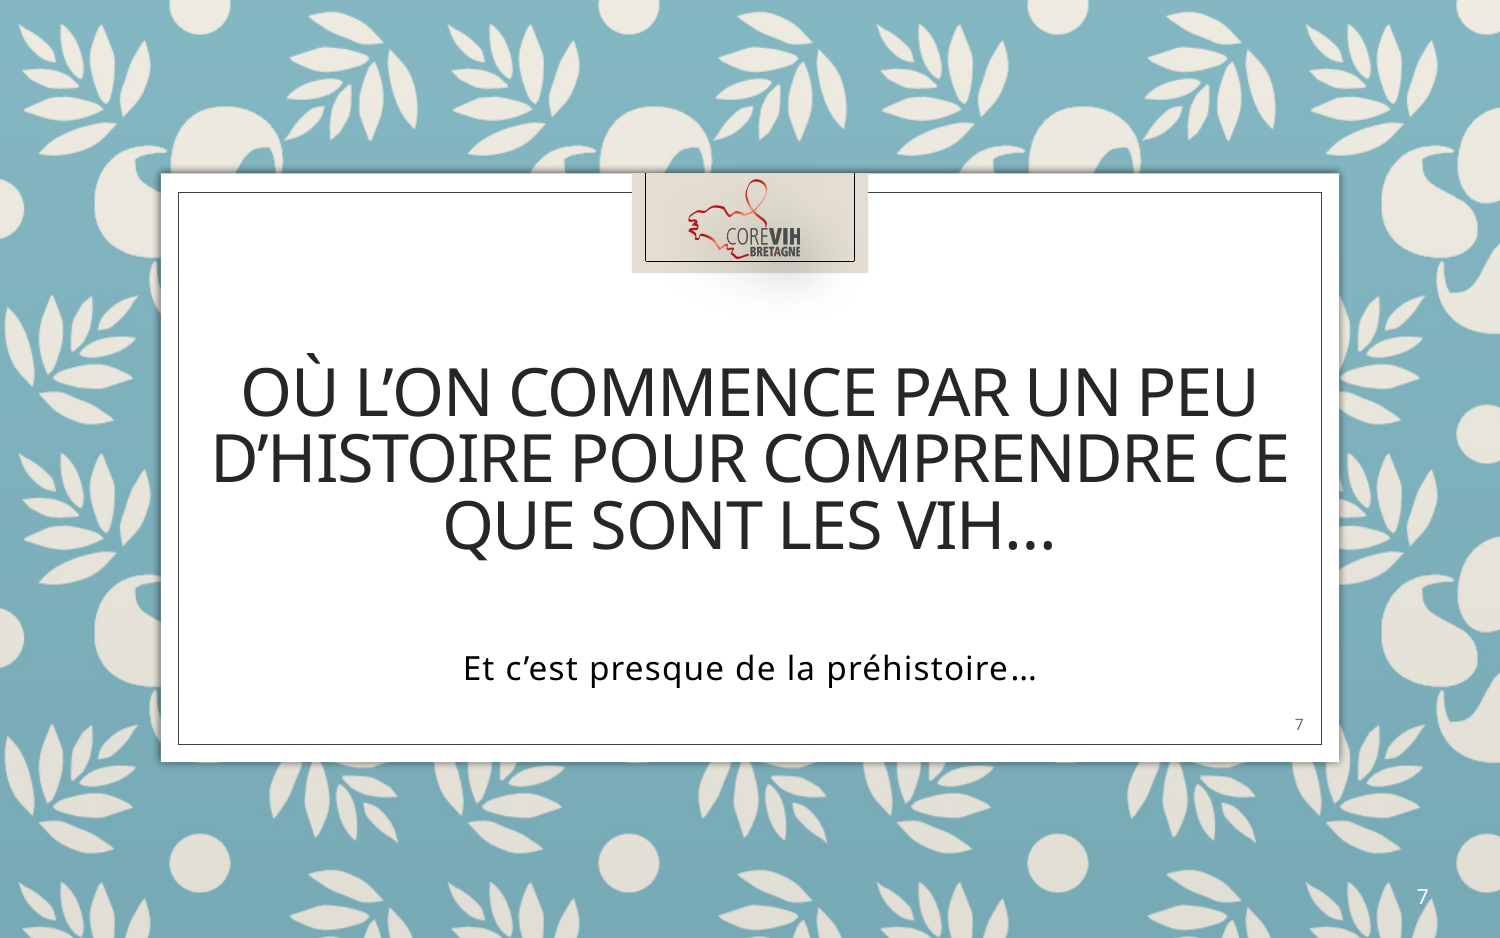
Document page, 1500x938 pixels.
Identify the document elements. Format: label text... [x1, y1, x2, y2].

subtitle Et c’est presque de la préhistoire… [225, 640, 1275, 753]
slide_number 7 [1058, 712, 1319, 744]
title Où l’on commence par un peu d’histoire pour comprendre ce que sont les VIH… [192, 285, 1308, 640]
